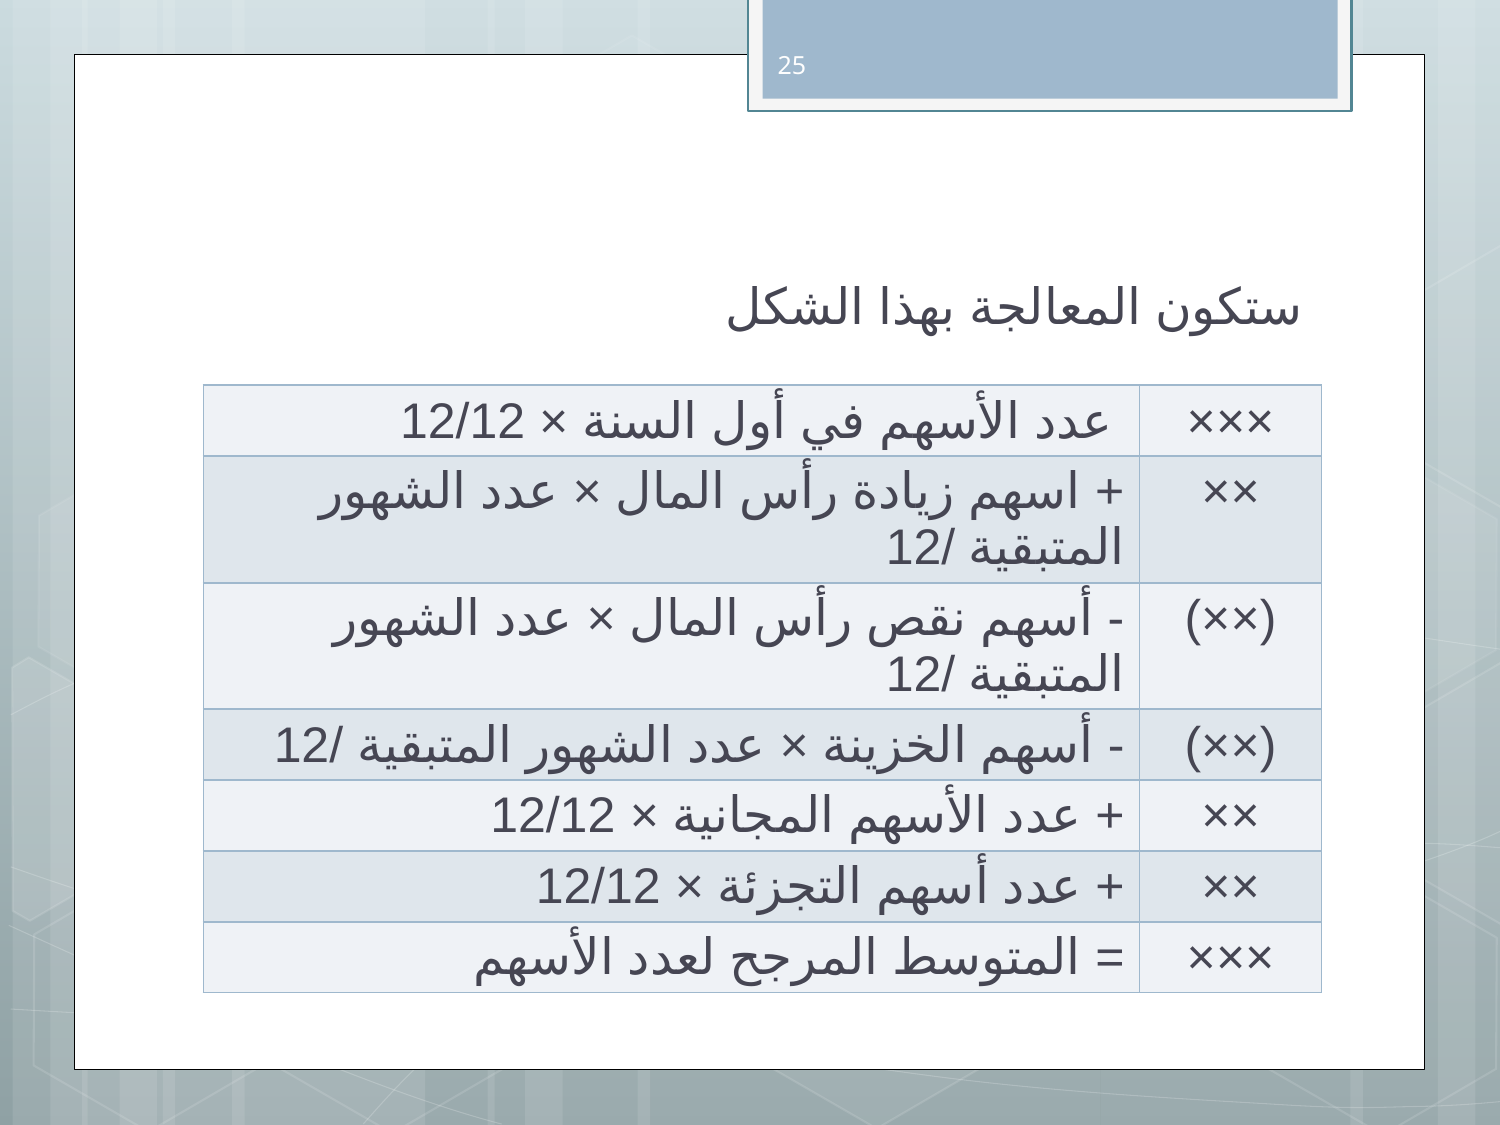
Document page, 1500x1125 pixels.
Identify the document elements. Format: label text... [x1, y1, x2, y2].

table_cell + عدد الأسهم المجانية × 12/12 [204, 781, 1139, 850]
table_cell (××) [1140, 710, 1321, 779]
table_cell (××) [1140, 584, 1321, 708]
table_cell ××× [1140, 923, 1321, 992]
table_cell ×× [1140, 457, 1321, 582]
table_header ××× [1140, 386, 1321, 455]
table_cell - أسهم نقص رأس المال × عدد الشهور المتبقية /12 [204, 584, 1139, 708]
table_header عدد الأسهم في أول السنة × 12/12 [204, 386, 1139, 455]
table_cell - أسهم الخزينة × عدد الشهور المتبقية /12 [204, 710, 1139, 779]
table_cell + عدد أسهم التجزئة × 12/12 [204, 852, 1139, 921]
table_cell = المتوسط المرجح لعدد الأسهم [204, 923, 1139, 992]
slide_number 25 [762, 36, 982, 97]
list ستكون المعالجة بهذا الشكل [159, 267, 1329, 457]
table_cell ×× [1140, 781, 1321, 850]
table_cell ×× [1140, 852, 1321, 921]
table_cell + اسهم زيادة رأس المال × عدد الشهور المتبقية /12 [204, 457, 1139, 582]
